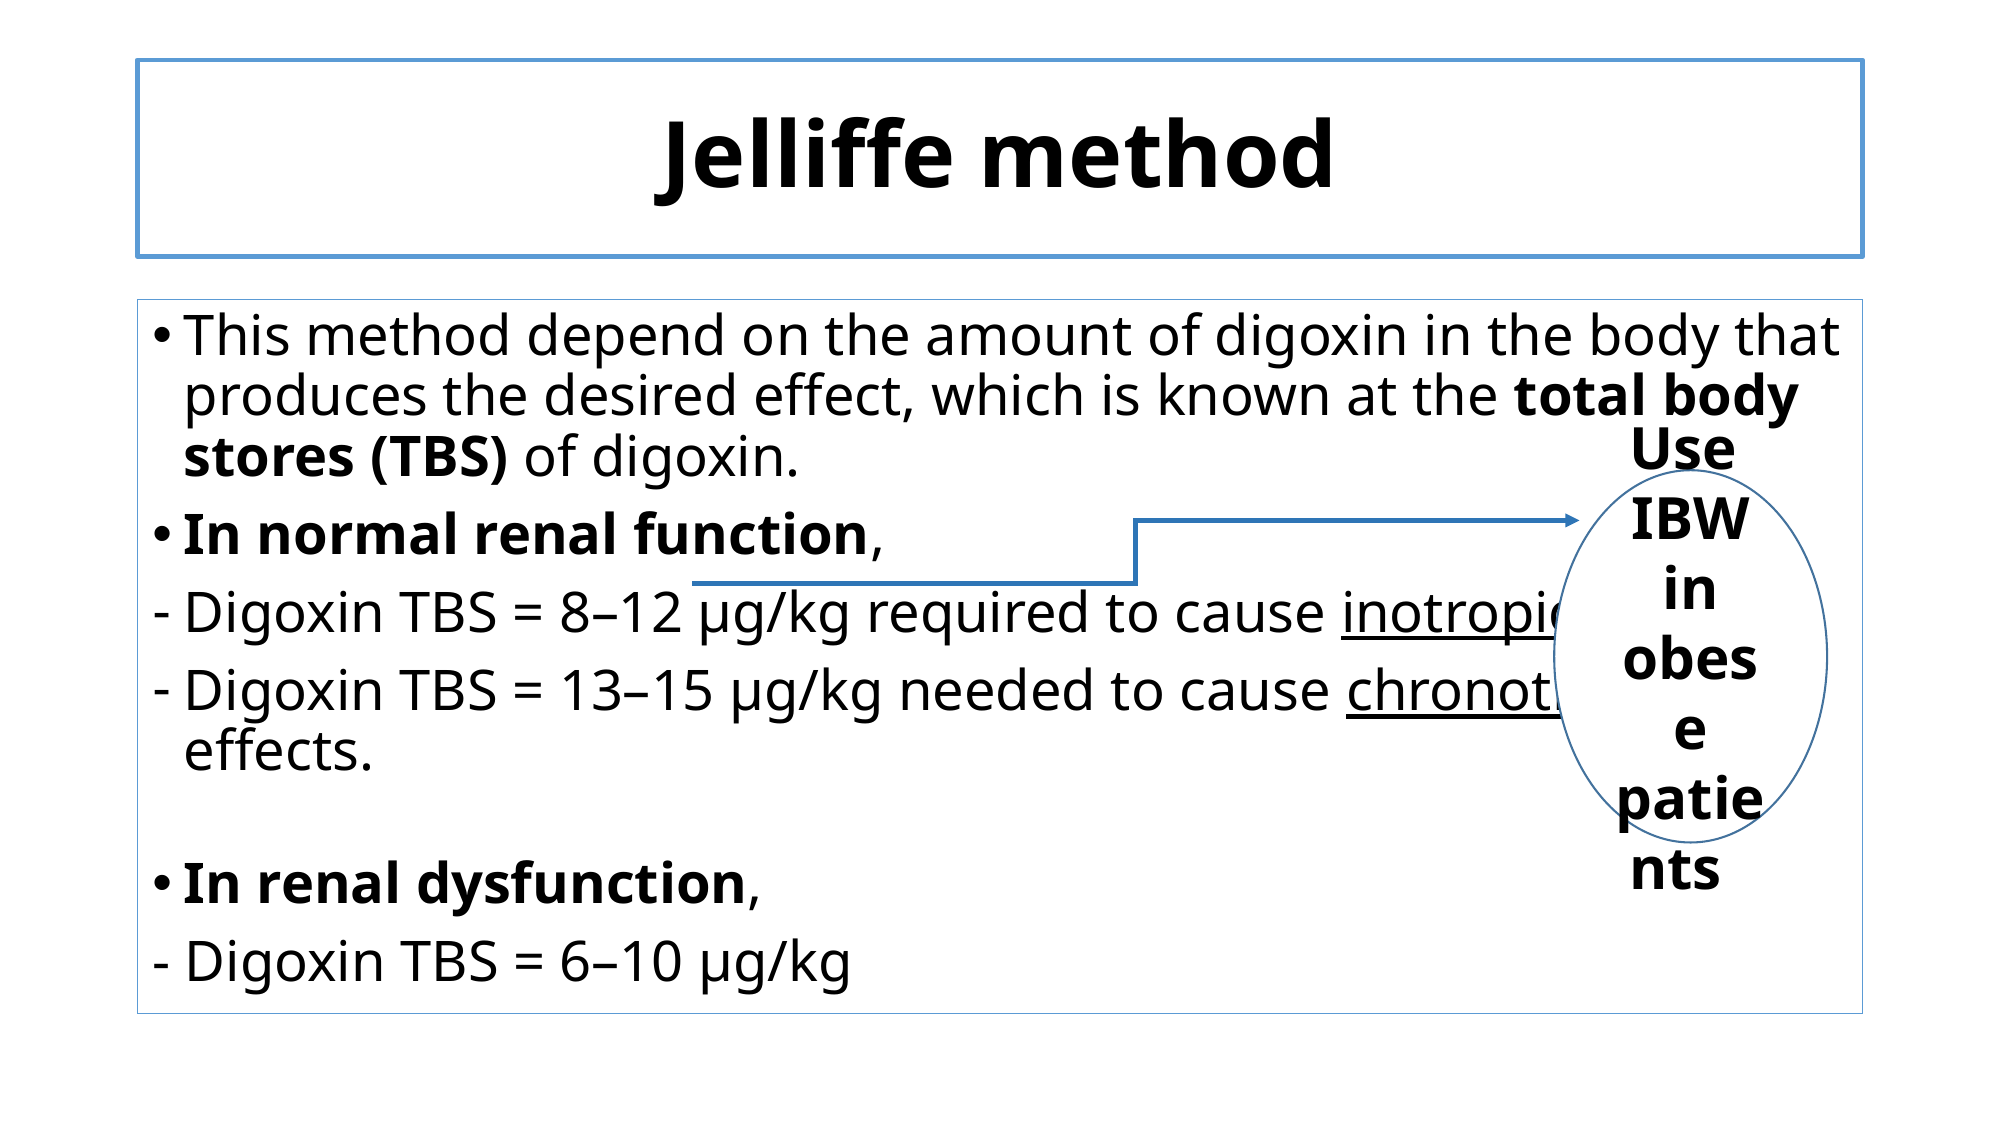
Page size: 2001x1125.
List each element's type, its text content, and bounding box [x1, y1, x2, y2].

text_box Use IBW in obese patients [1553, 469, 1829, 844]
list This method depend on the amount of digoxin in the body that produces the desired effect, which is known at the total body stores (TBS) of digoxin. In normal renal function, Digoxin TBS = 8–12 μg/kg required to cause inotropic effects, Digoxin TBS = 13–15 μg/kg needed to cause chronotropic effects. In renal dysfunction, - Digoxin TBS = 6–10 μg/kg [137, 299, 1863, 1014]
title Jelliffe method [137, 59, 1863, 257]
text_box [692, 520, 1580, 584]
